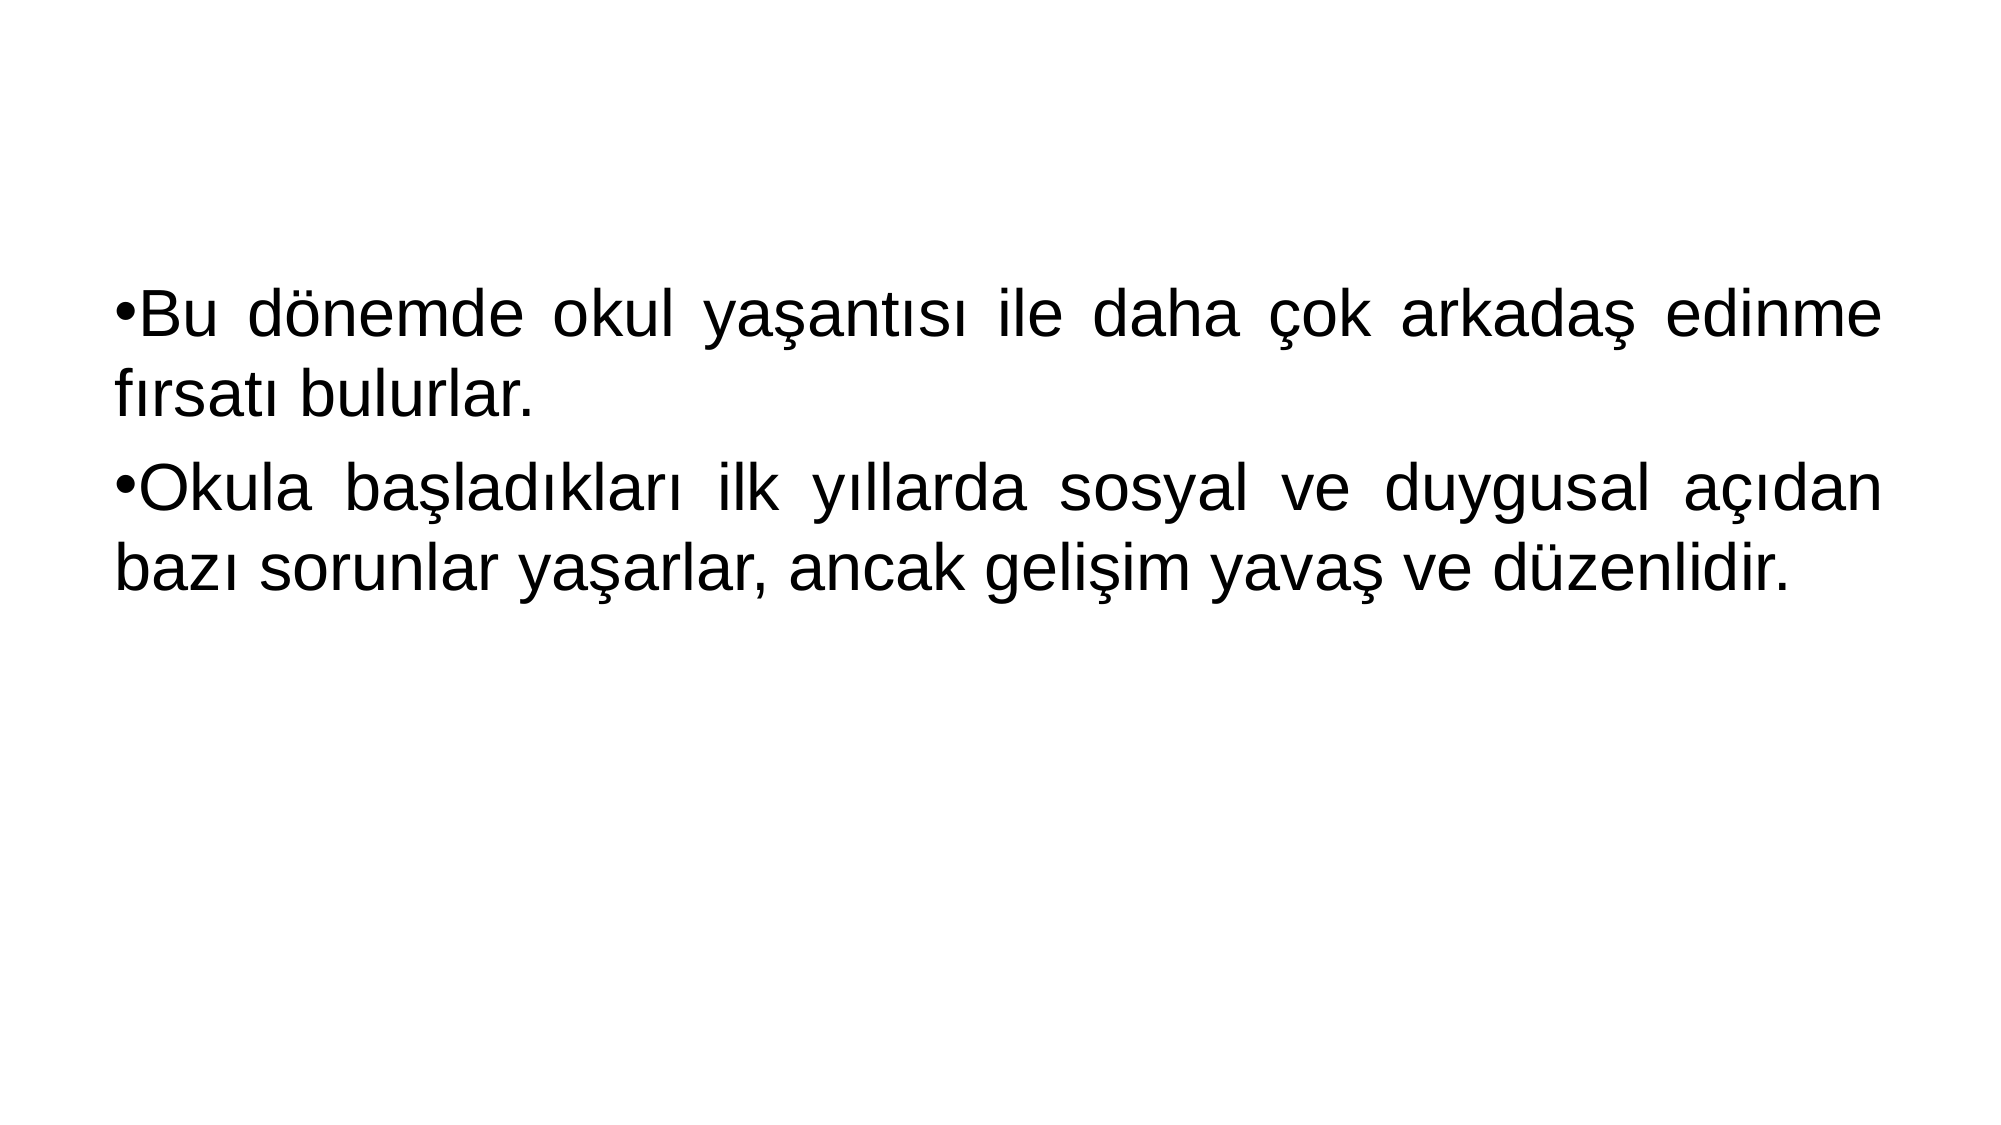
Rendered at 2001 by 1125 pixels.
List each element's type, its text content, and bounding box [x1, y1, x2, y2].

list Bu dönemde okul yaşantısı ile daha çok arkadaş edinme fırsatı bulurlar. Okula başladıkları ilk yıllarda sosyal ve duygusal açıdan bazı sorunlar yaşarlar, ancak gelişim yavaş ve düzenlidir. [99, 262, 1900, 1005]
